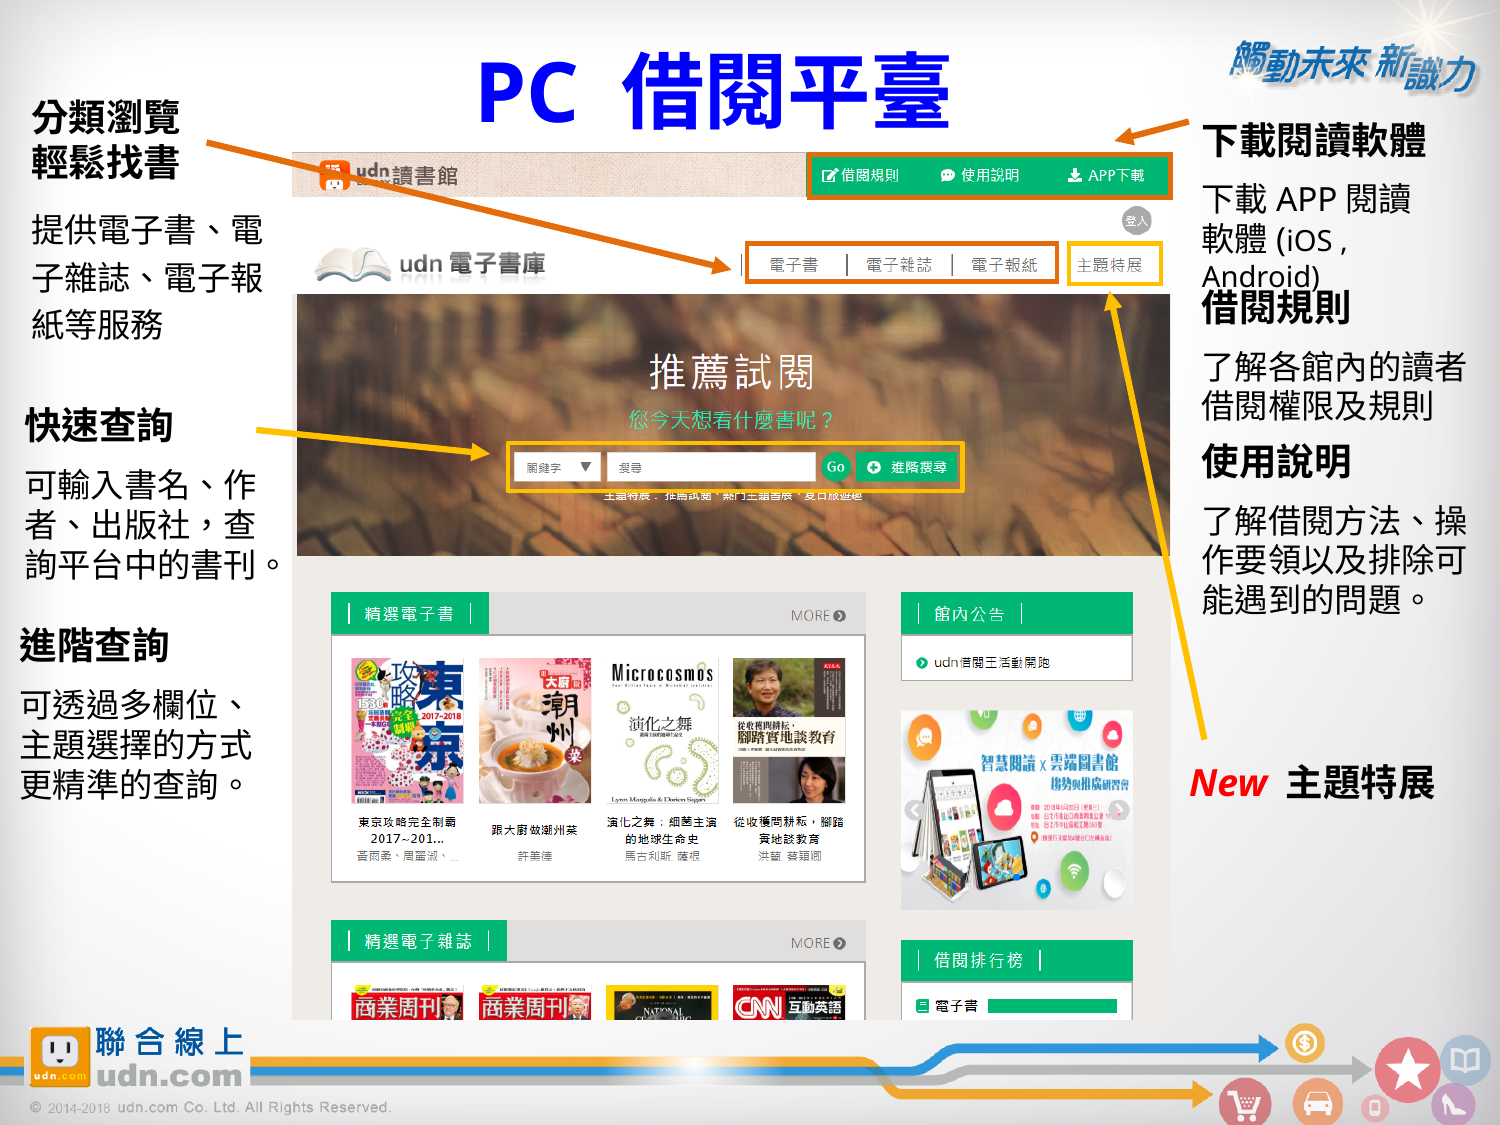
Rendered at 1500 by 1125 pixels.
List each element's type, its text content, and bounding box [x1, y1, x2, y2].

picture [0, 0, 1500, 1125]
text_box 進階查詢 可透過多欄位、主題選擇的方式更精準的查詢。 [5, 615, 271, 812]
text_box 借閱規則 了解各館內的讀者借閱權限及規則 使用說明 了解借閱方法、操作要領以及排除可能遇到的問題。 [1187, 276, 1494, 680]
text_box New 主題特展 [1175, 751, 1500, 812]
text_box [1114, 121, 1189, 144]
text_box PC 借閱平臺 [76, 19, 1306, 160]
text_box 下載閱讀軟體 下載APP閱讀軟體(iOS , Android) [1187, 109, 1453, 301]
text_box 分類瀏覽 輕鬆找書 提供電子書、電子雜誌、電子報紙等服務 [16, 86, 287, 352]
text_box 快速查詢 可輸入書名、作者、出版社，查詢平台中的書刊。 [9, 394, 275, 592]
